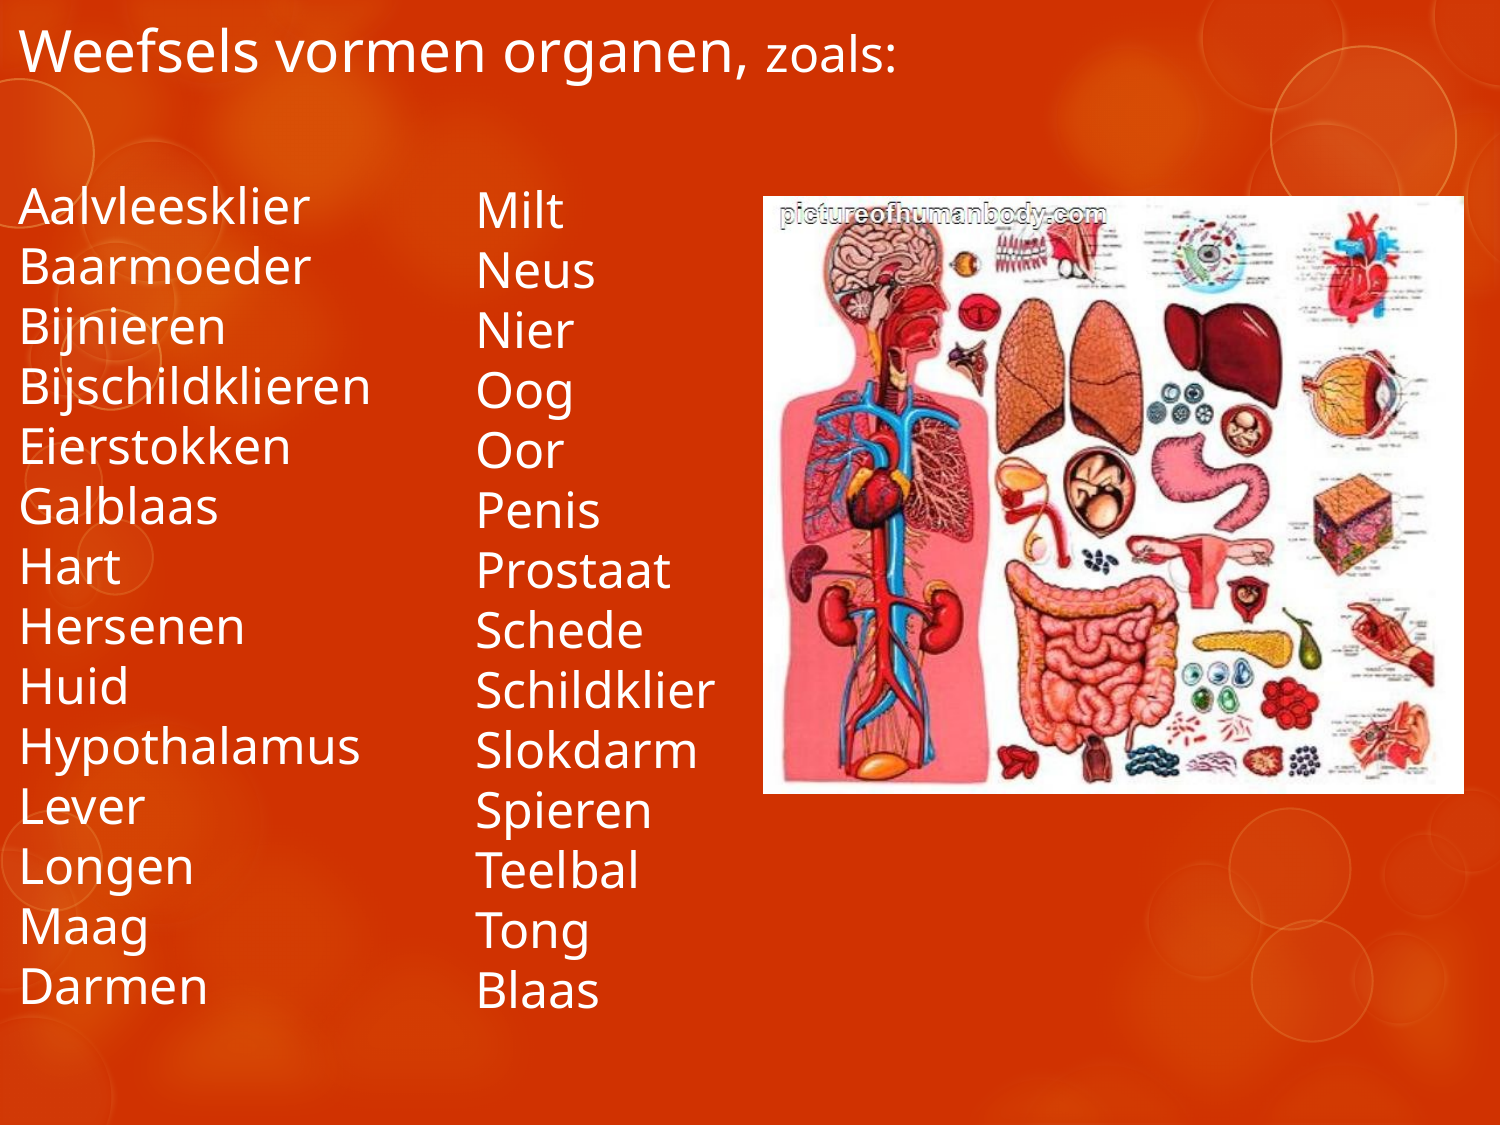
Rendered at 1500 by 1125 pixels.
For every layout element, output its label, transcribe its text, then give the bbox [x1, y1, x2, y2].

picture [763, 195, 1465, 795]
text_box Weefsels vormen organen, zoals: Aalvleesklier Baarmoeder Bijnieren Bijschildklieren Eierstokken Galblaas Hart Hersenen Huid Hypothalamus Lever Longen Maag Darmen [3, 6, 1114, 1022]
text_box Milt Neus Nier Oog Oor Penis Prostaat Schede Schildklier Slokdarm Spieren Teelbal Tong Blaas [460, 170, 1158, 1116]
